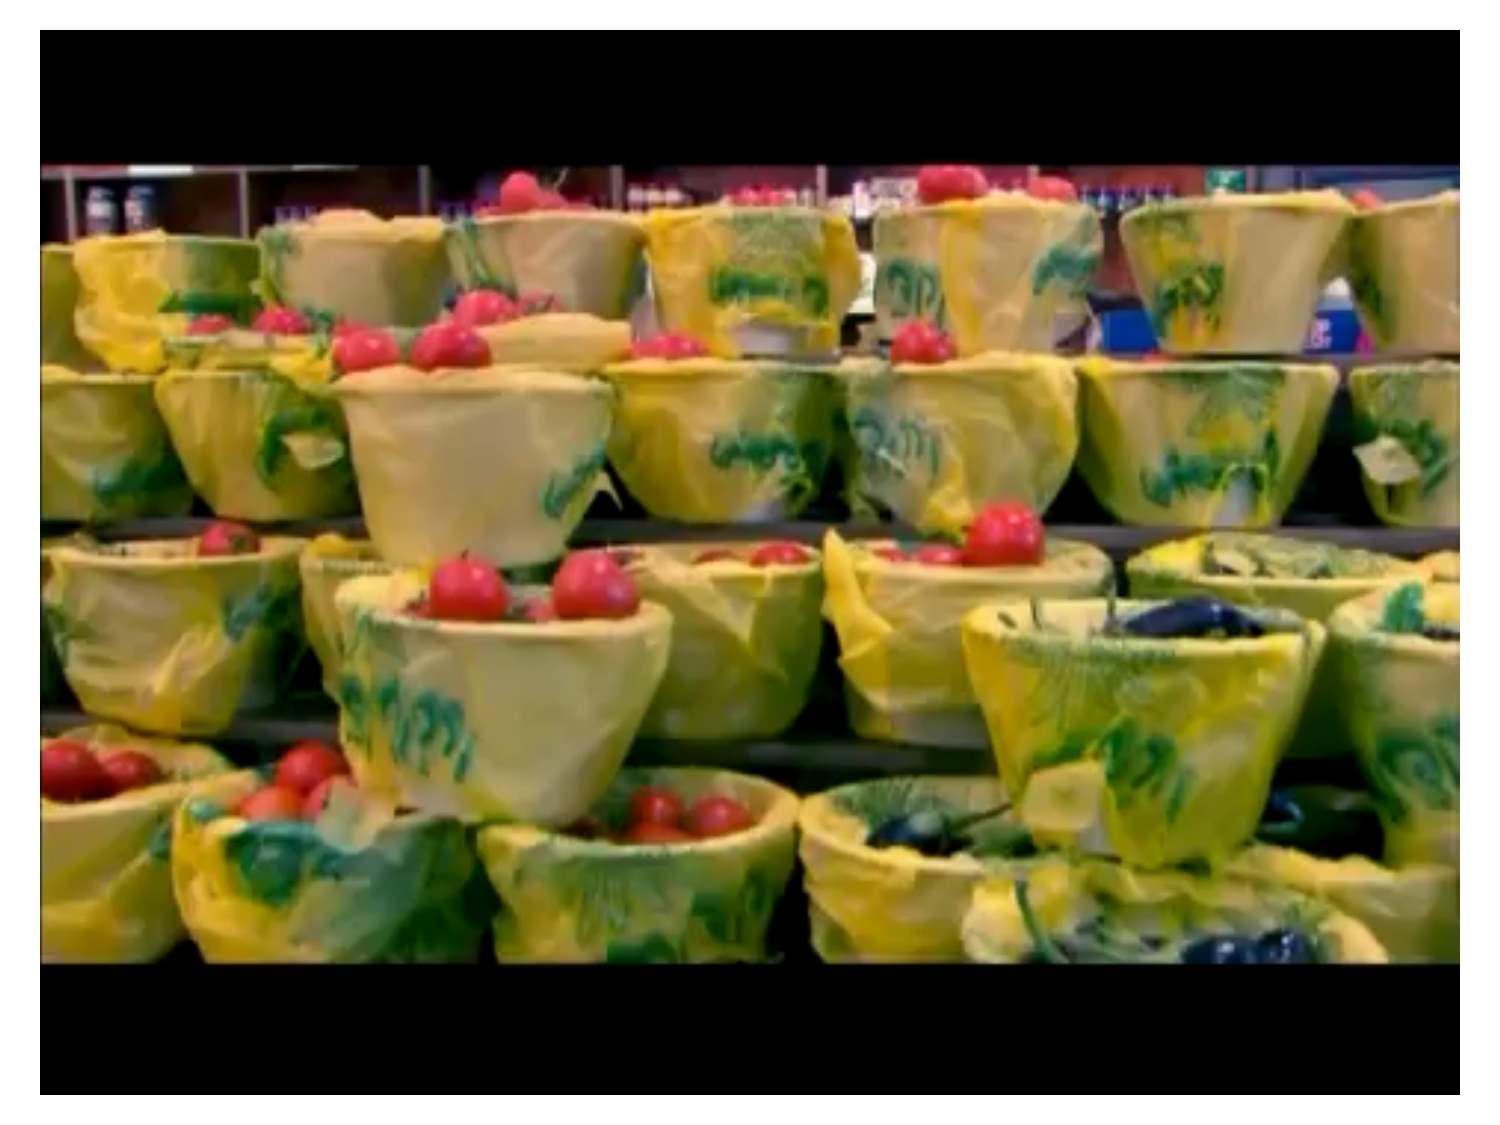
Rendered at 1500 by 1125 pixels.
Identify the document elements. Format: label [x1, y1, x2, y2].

text_box [39, 29, 1461, 1096]
